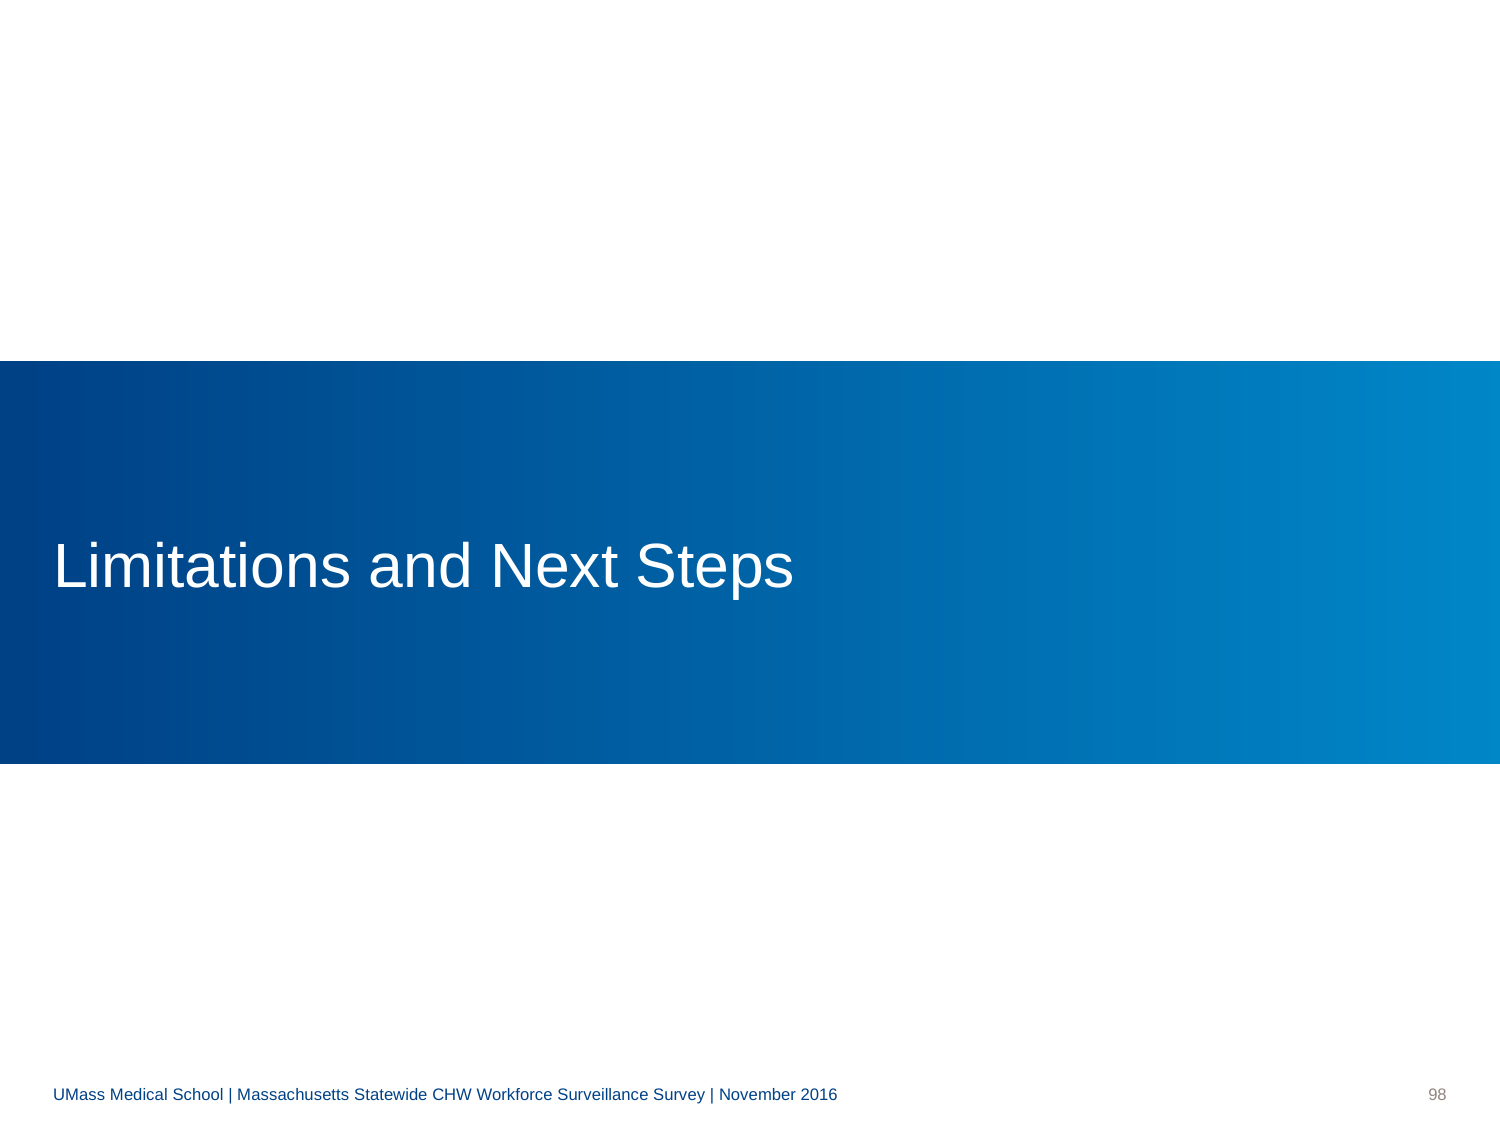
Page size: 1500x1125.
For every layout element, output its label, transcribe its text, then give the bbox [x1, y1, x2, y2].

title Limitations and Next Steps [0, 361, 1500, 764]
